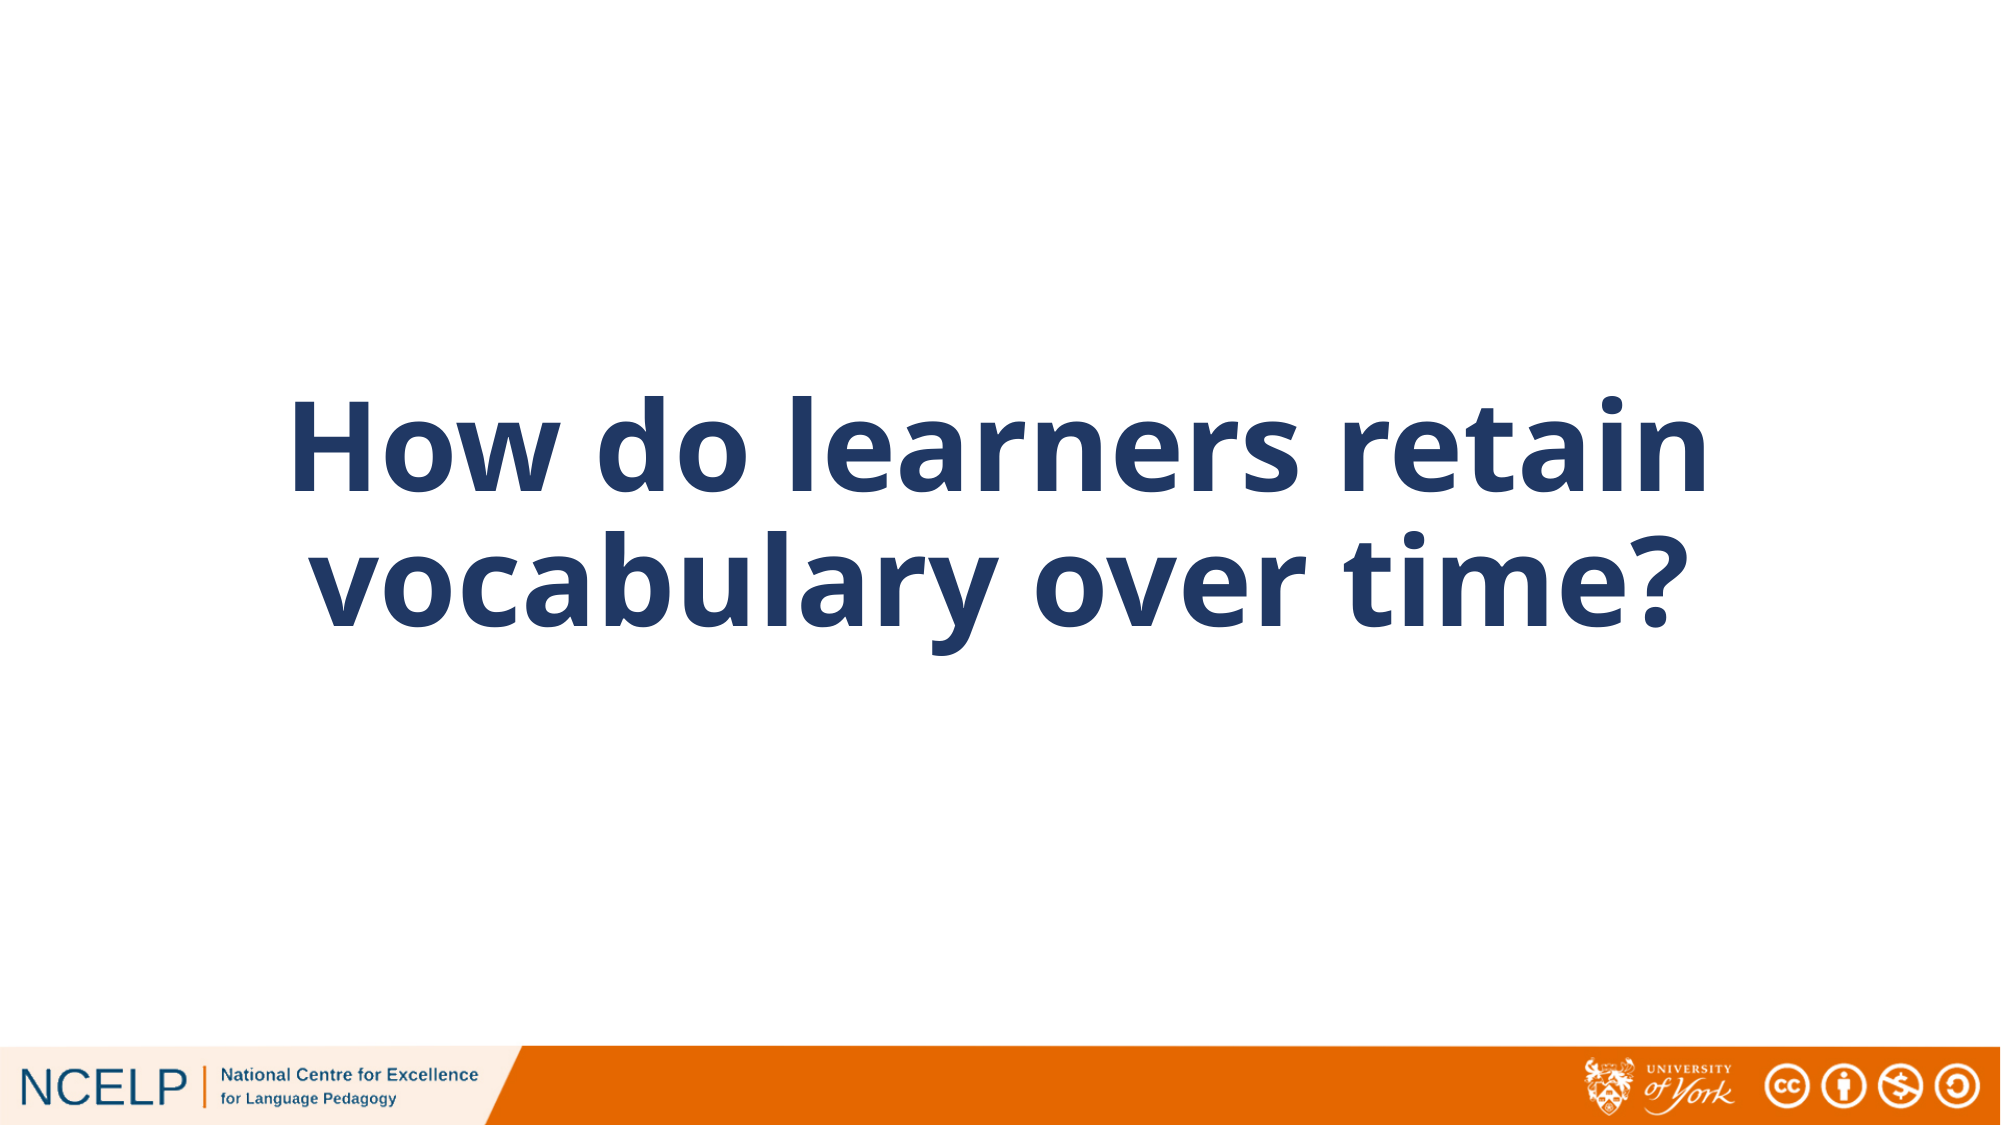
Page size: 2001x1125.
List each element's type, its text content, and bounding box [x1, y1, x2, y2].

title How do learners retain vocabulary over time? [137, 364, 1863, 662]
picture [0, 0, 2001, 1125]
